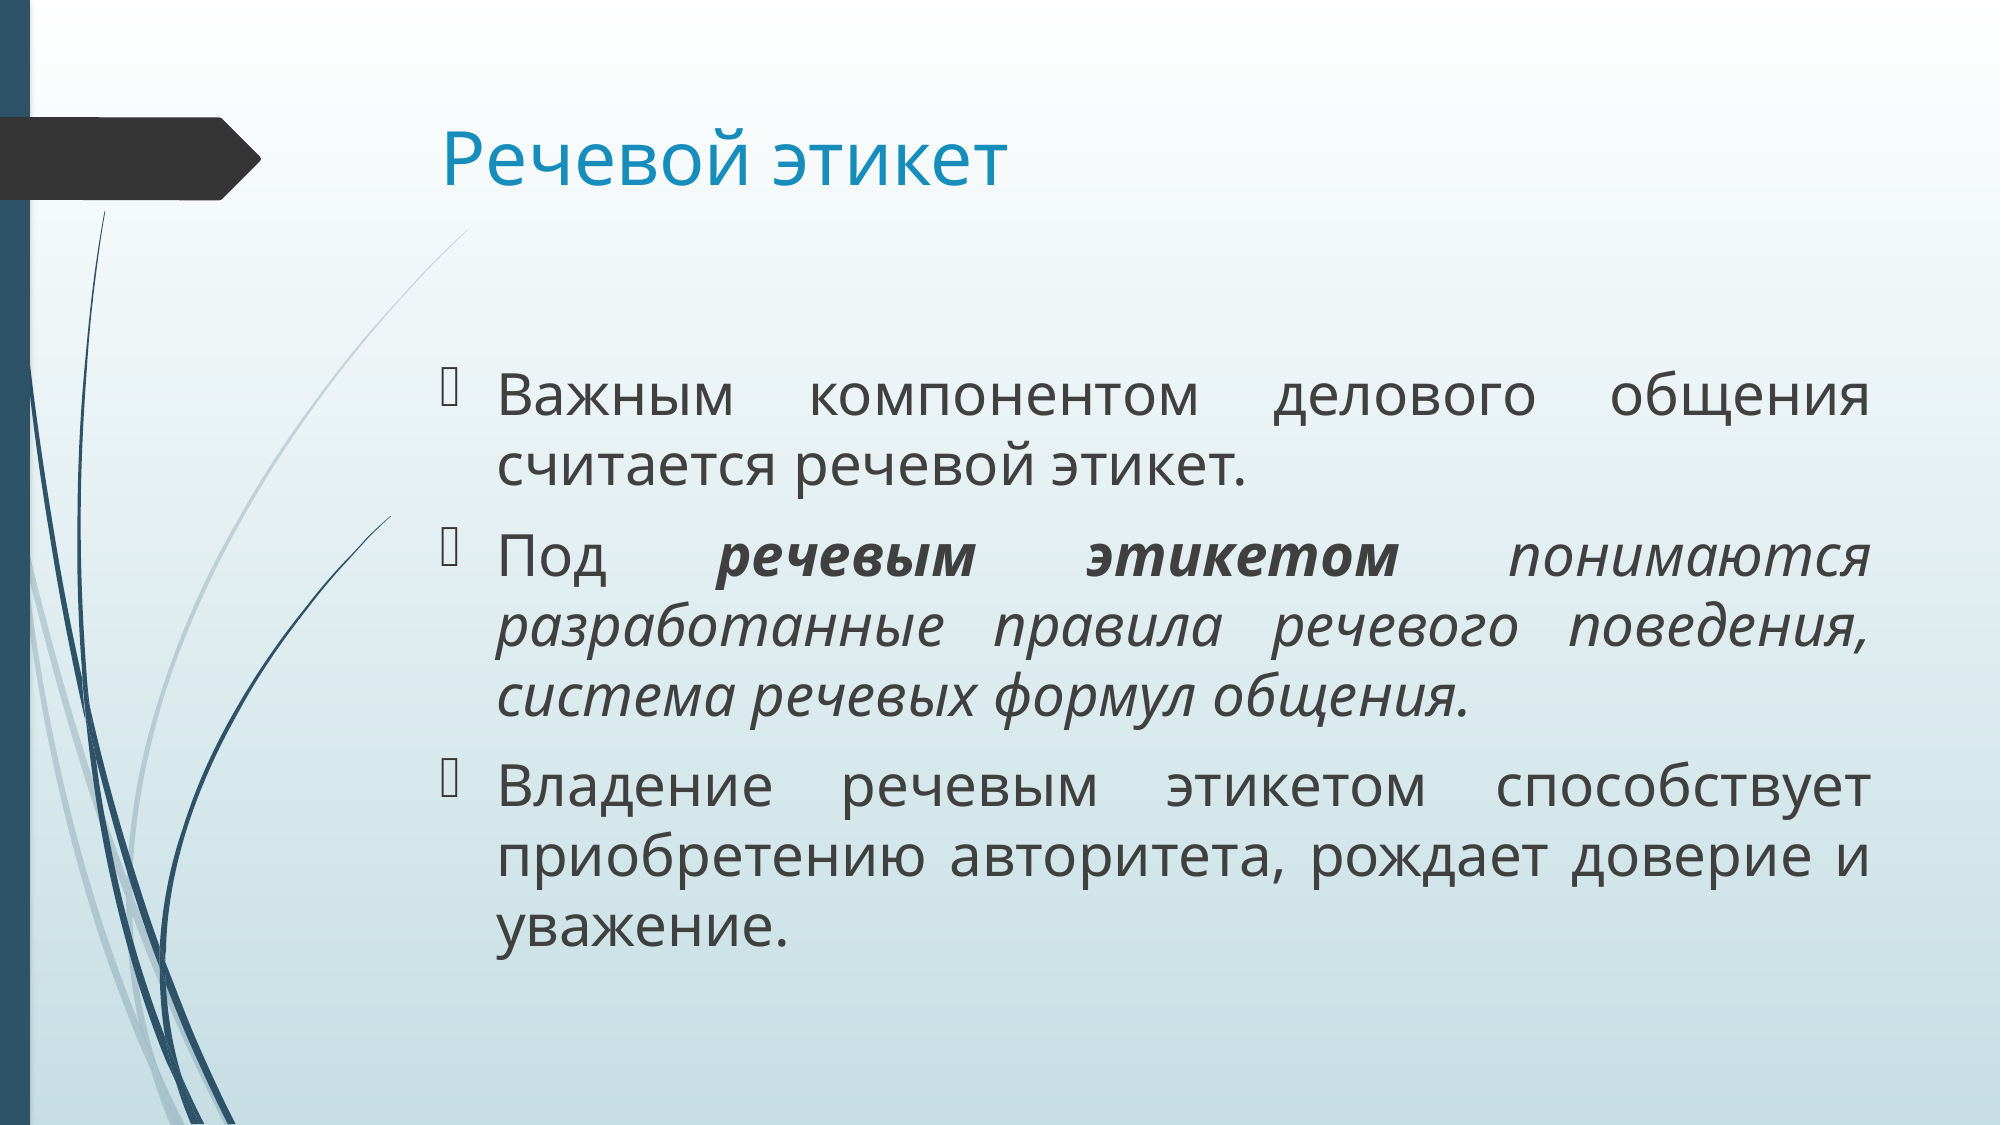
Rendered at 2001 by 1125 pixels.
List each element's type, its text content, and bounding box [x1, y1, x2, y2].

title Речевой этикет [425, 102, 1888, 313]
list Важным компонентом делового общения считается речевой этикет. Под речевым этикетом понимаются разработанные правила речевого поведения, система речевых формул общения. Владение речевым этикетом способствует приобретению авторитета, рождает доверие и уважение. [424, 350, 1888, 970]
